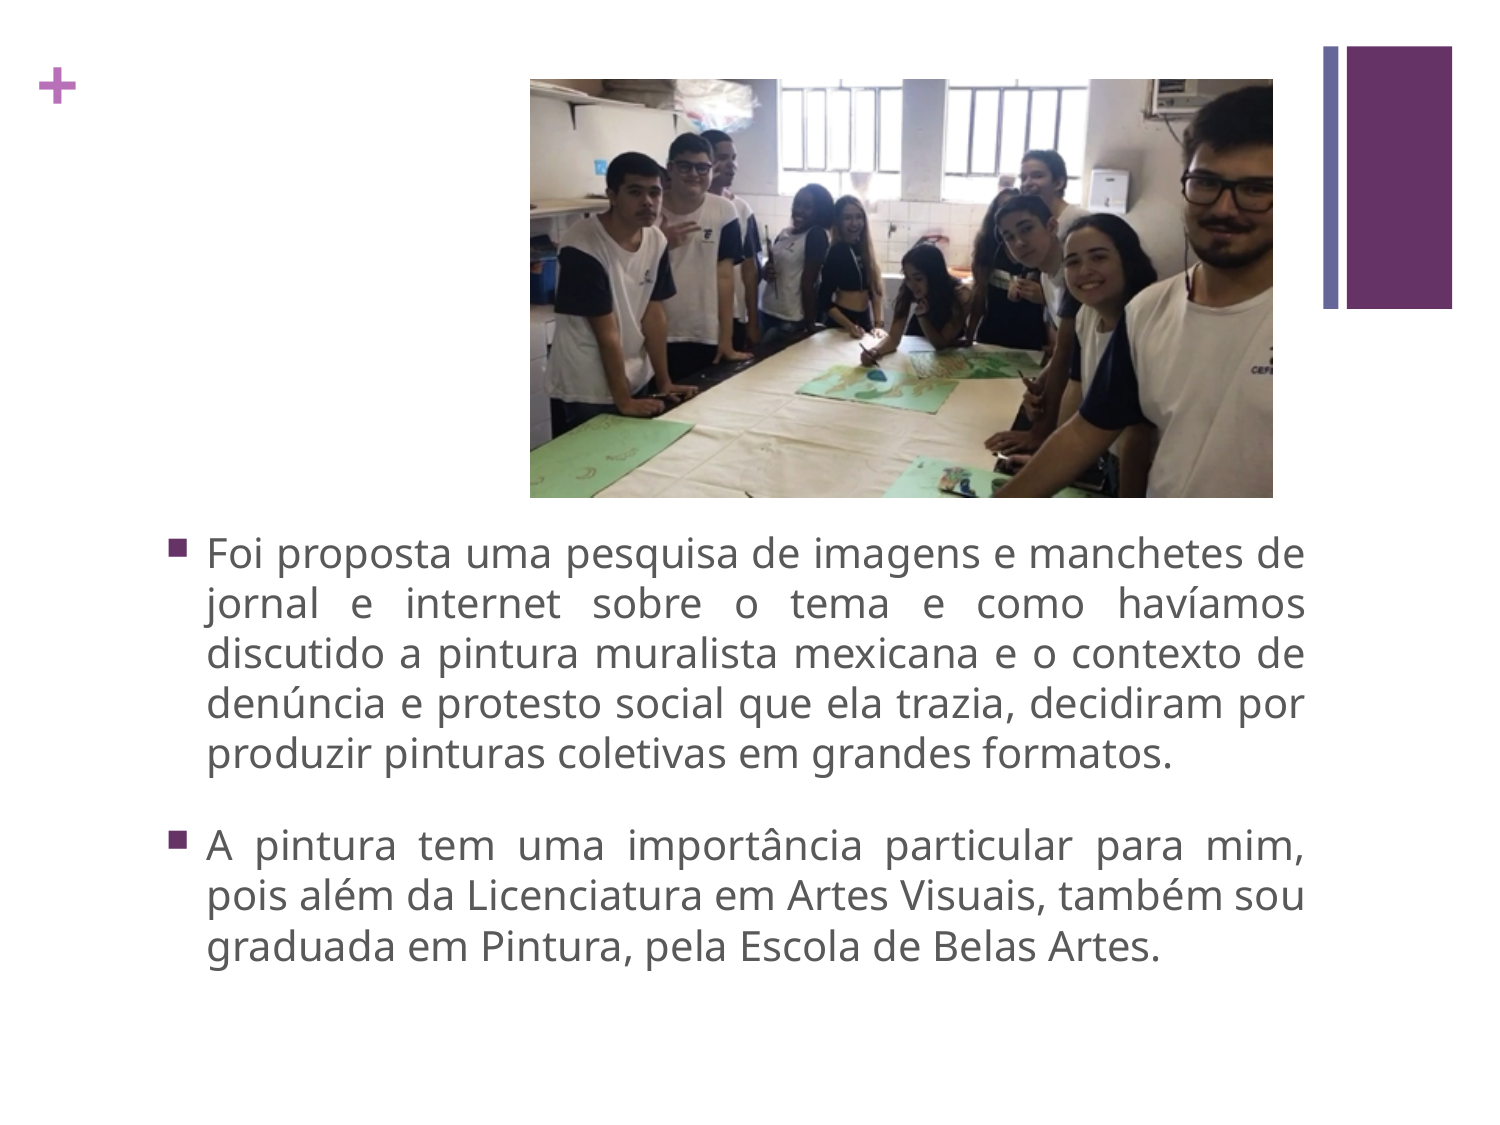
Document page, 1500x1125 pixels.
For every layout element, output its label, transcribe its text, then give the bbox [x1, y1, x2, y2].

picture [529, 78, 1274, 498]
list Foi proposta uma pesquisa de imagens e manchetes de jornal e internet sobre o tema e como havíamos discutido a pintura muralista mexicana e o contexto de denúncia e protesto social que ela trazia, decidiram por produzir pinturas coletivas em grandes formatos. A pintura tem uma importância particular para mim, pois além da Licenciatura em Artes Visuais, também sou graduada em Pintura, pela Escola de Belas Artes. [151, 519, 1322, 1023]
